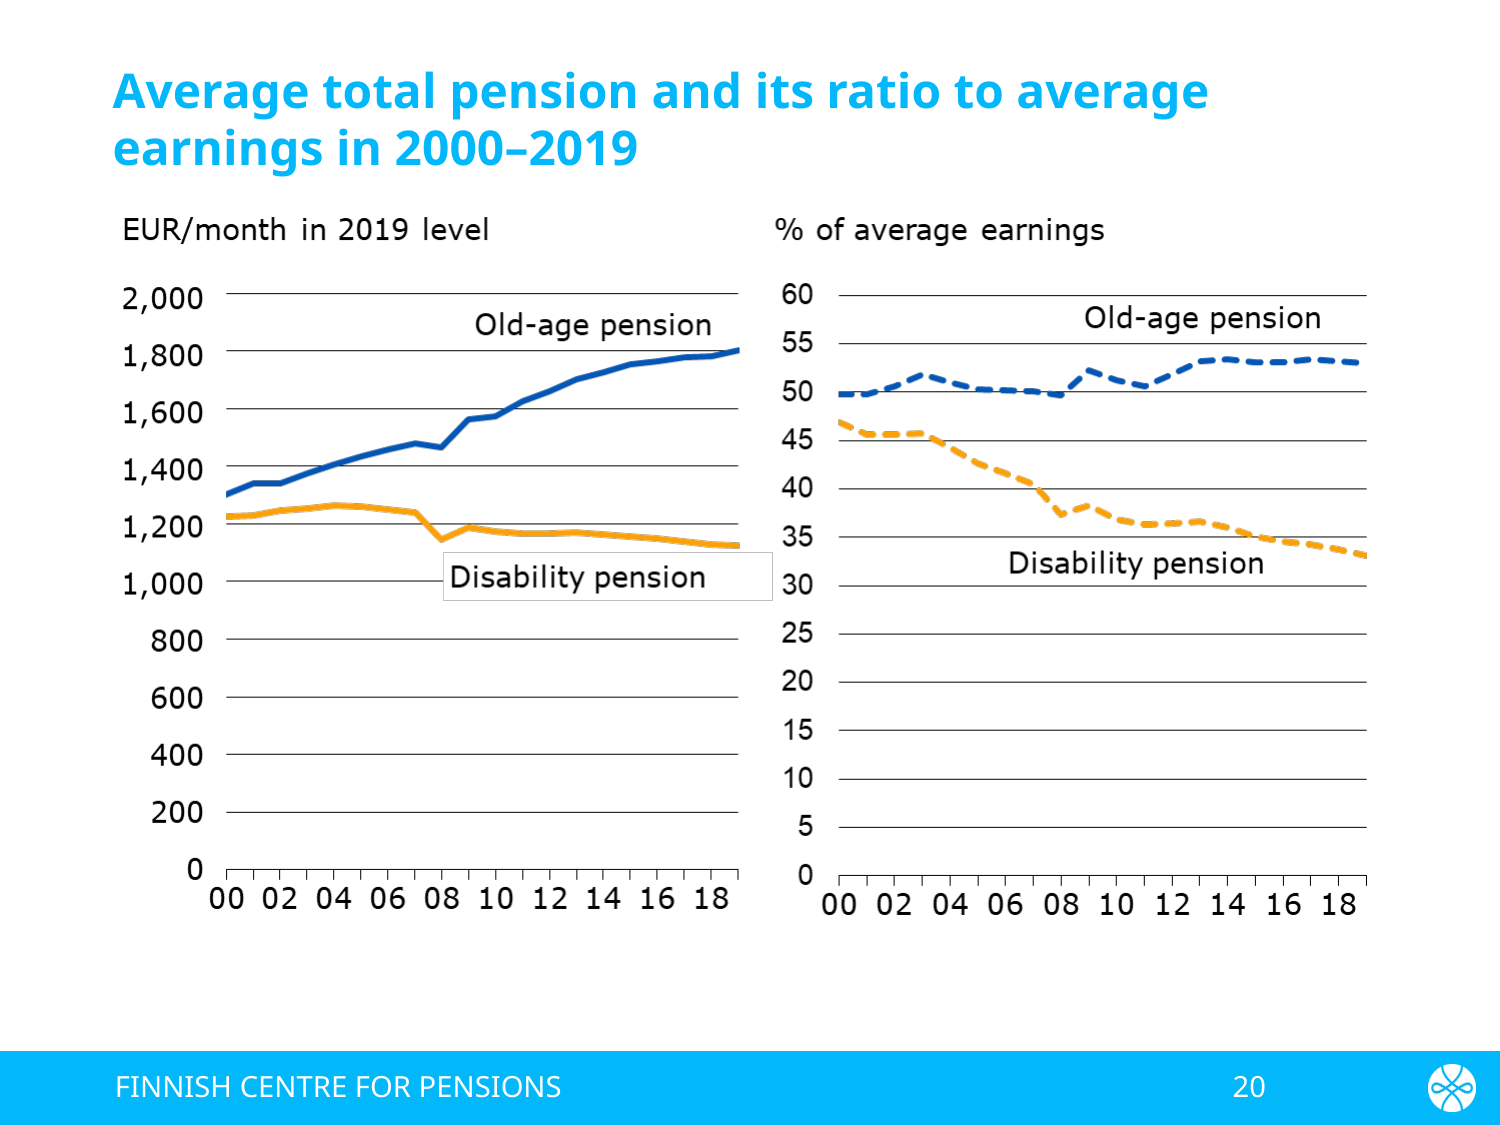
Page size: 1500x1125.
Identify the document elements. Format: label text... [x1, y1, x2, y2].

picture [1444, 1096, 1460, 1111]
picture [103, 191, 1397, 934]
picture [1434, 1085, 1442, 1091]
title Average total pension and its ratio to average earnings in 2000–2019 [97, 30, 1392, 205]
footer FINNISH CENTRE FOR PENSIONS [99, 1057, 924, 1118]
picture [1429, 1068, 1449, 1108]
picture [1444, 1065, 1460, 1080]
picture [1455, 1068, 1475, 1108]
picture [1463, 1085, 1470, 1091]
slide_number 20 [1217, 1058, 1395, 1119]
